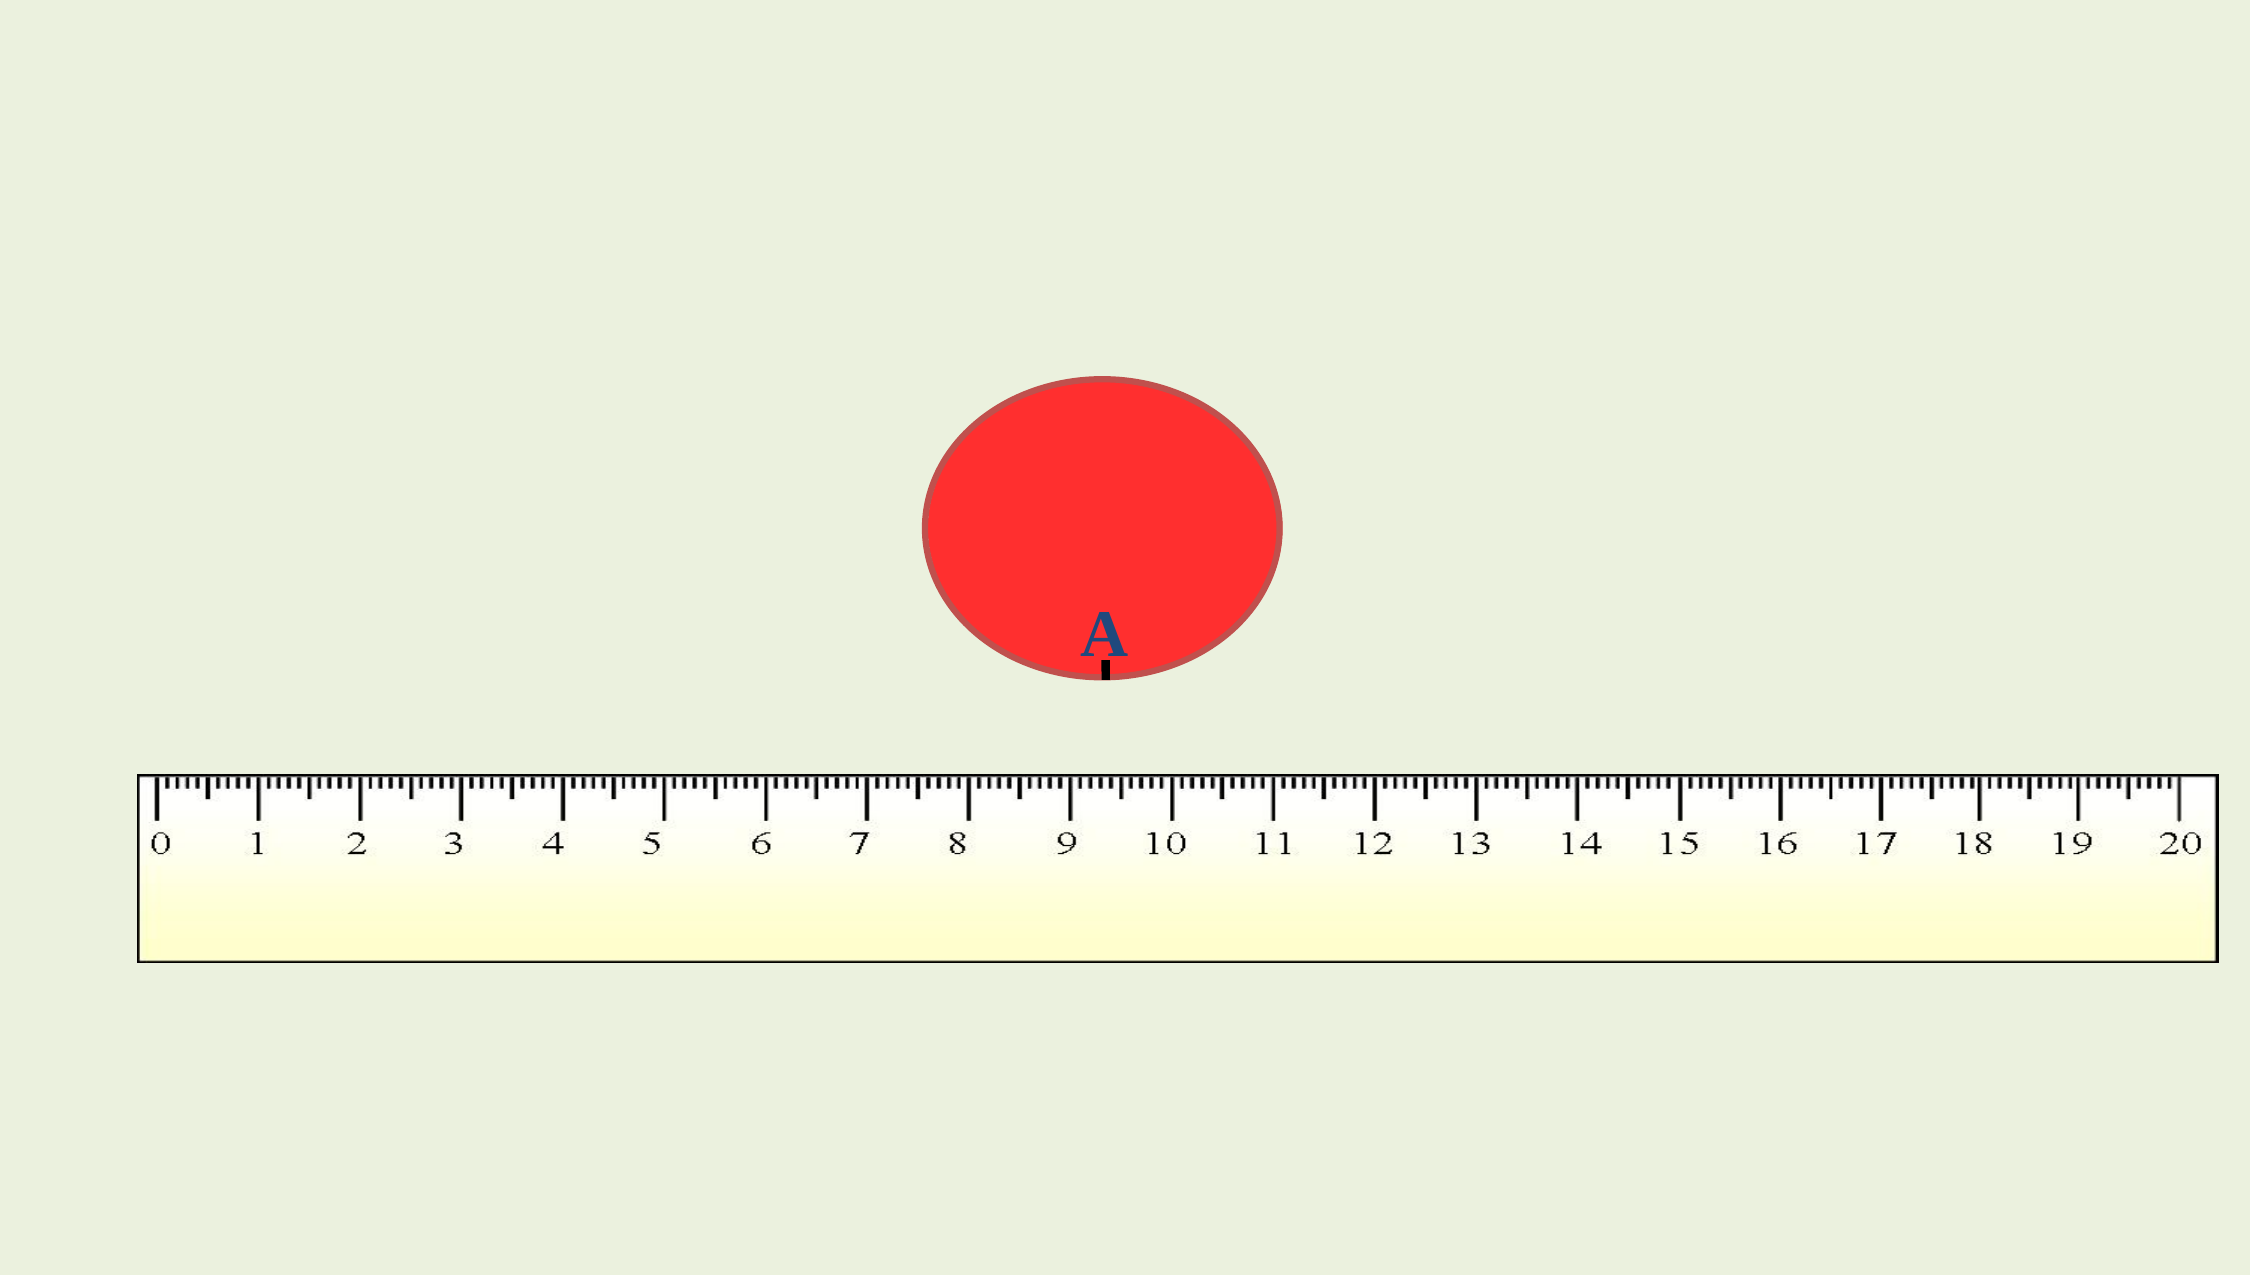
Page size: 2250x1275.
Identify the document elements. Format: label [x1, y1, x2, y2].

picture [137, 774, 2219, 963]
text_box [924, 378, 1283, 681]
